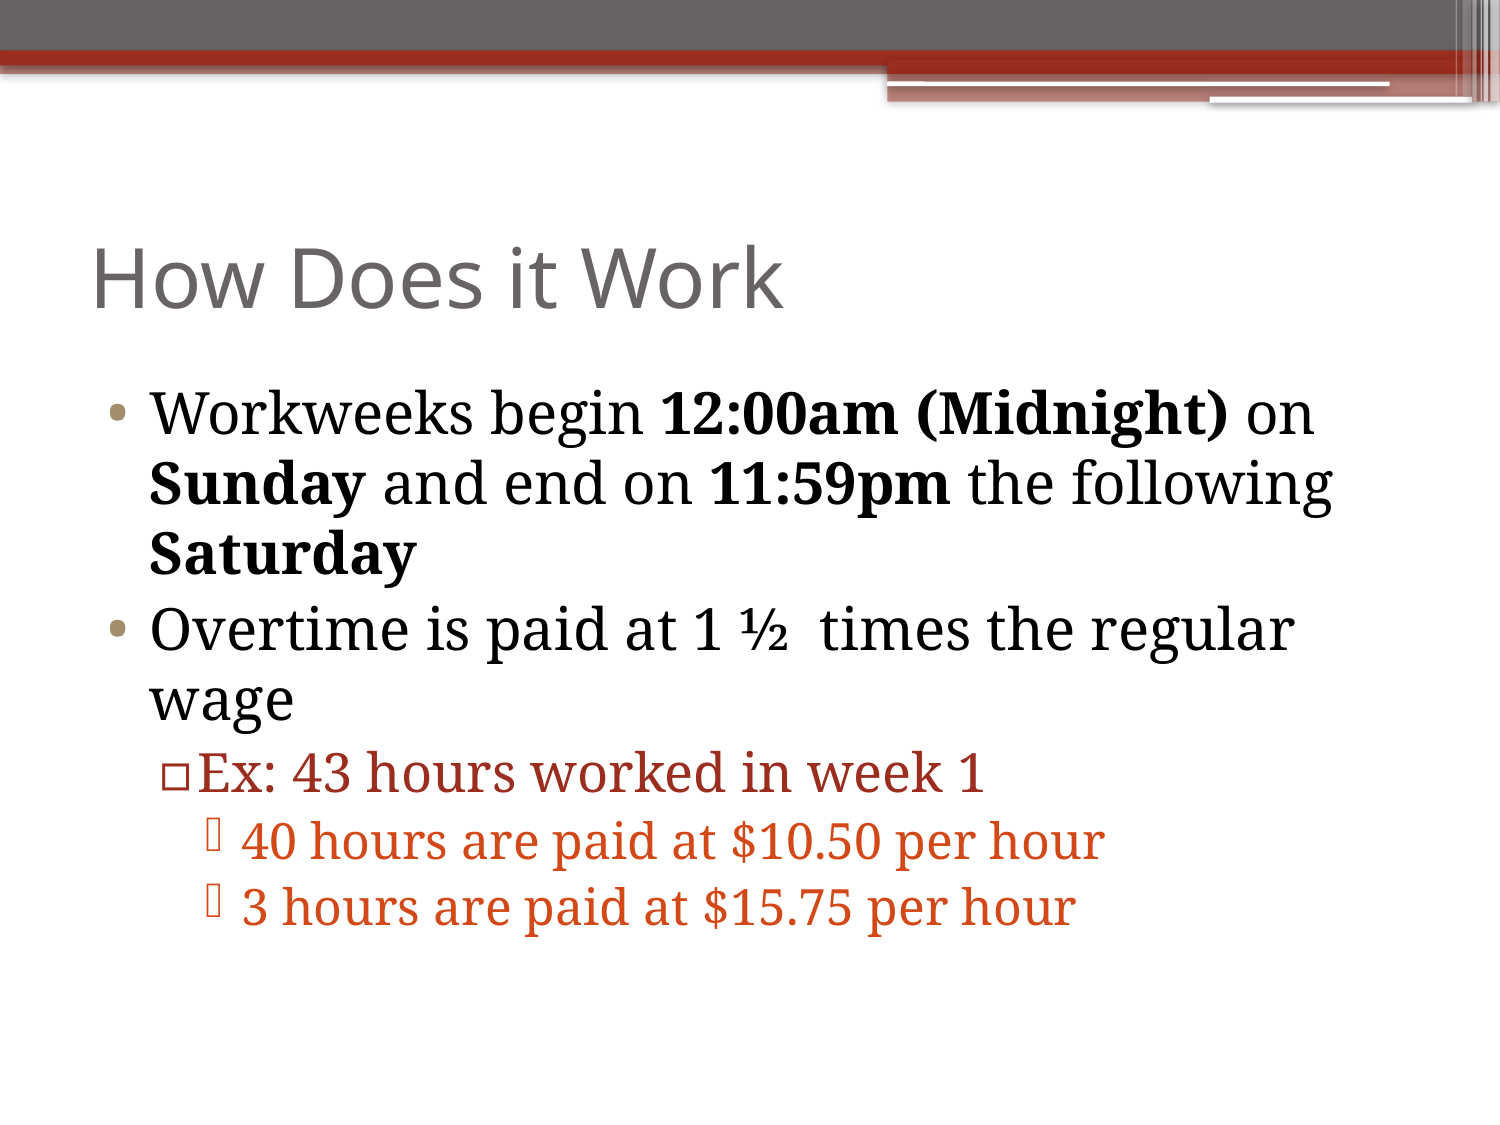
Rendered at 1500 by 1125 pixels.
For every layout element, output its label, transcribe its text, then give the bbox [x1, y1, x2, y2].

title How Does it Work [75, 187, 1425, 363]
list Workweeks begin 12:00am (Midnight) on Sunday and end on 11:59pm the following Saturday Overtime is paid at 1 ½ times the regular wage Ex: 43 hours worked in week 1 40 hours are paid at $10.50 per hour 3 hours are paid at $15.75 per hour [75, 368, 1425, 1079]
